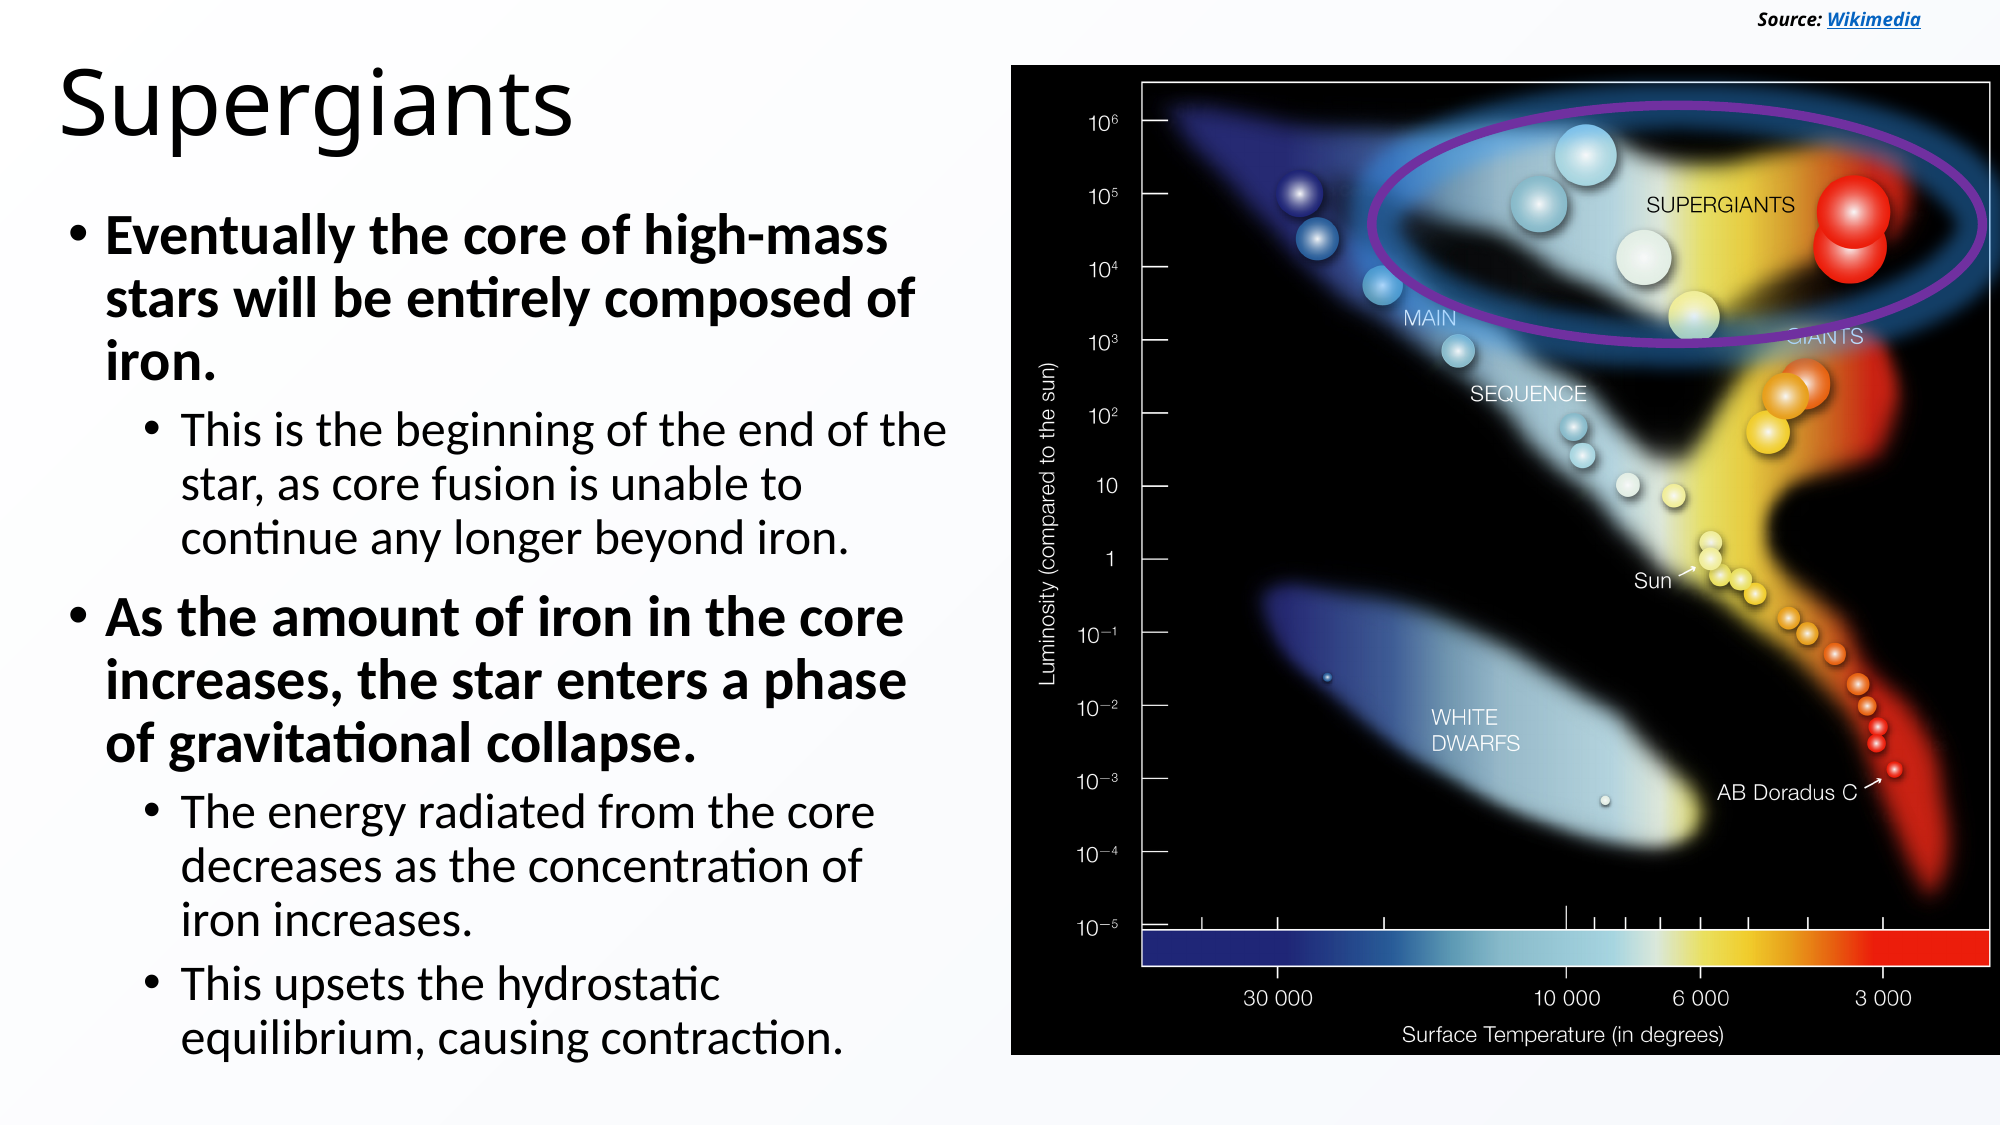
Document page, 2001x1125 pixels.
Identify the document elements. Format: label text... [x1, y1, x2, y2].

list Eventually the core of high-mass stars will be entirely composed of iron. This is the beginning of the end of the star, as core fusion is unable to continue any longer beyond iron. As the amount of iron in the core increases, the star enters a phase of gravitational collapse. The energy radiated from the core decreases as the concentration of iron increases. This upsets the hydrostatic equilibrium, causing contraction. [53, 197, 963, 1110]
text_box Source: Wikimedia [1742, 0, 1937, 41]
picture [1011, 65, 2000, 1055]
title Supergiants [43, 32, 1768, 179]
